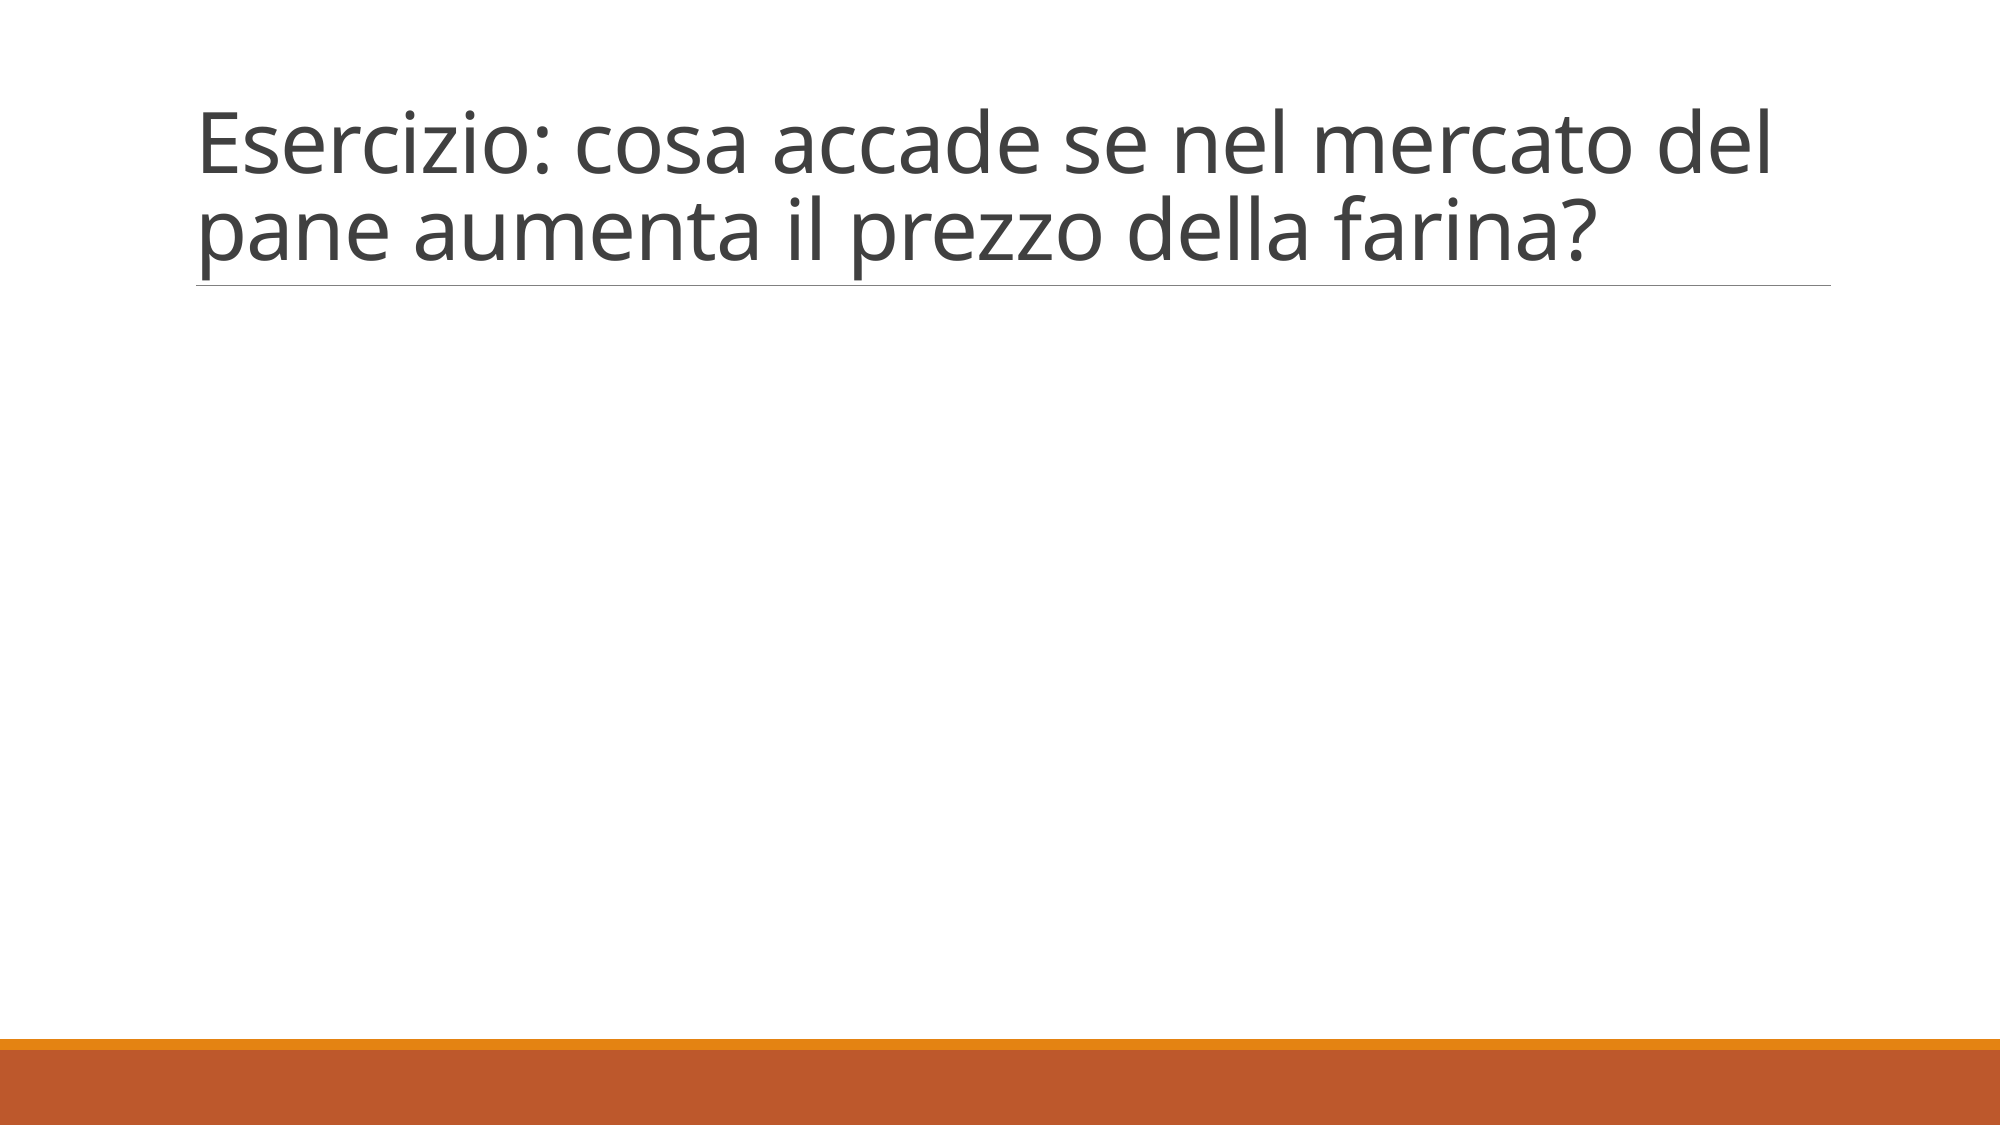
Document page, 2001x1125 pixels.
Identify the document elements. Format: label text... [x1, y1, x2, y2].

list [432, 297, 1552, 1125]
title Esercizio: cosa accade se nel mercato del pane aumenta il prezzo della farina? [180, 47, 1830, 285]
